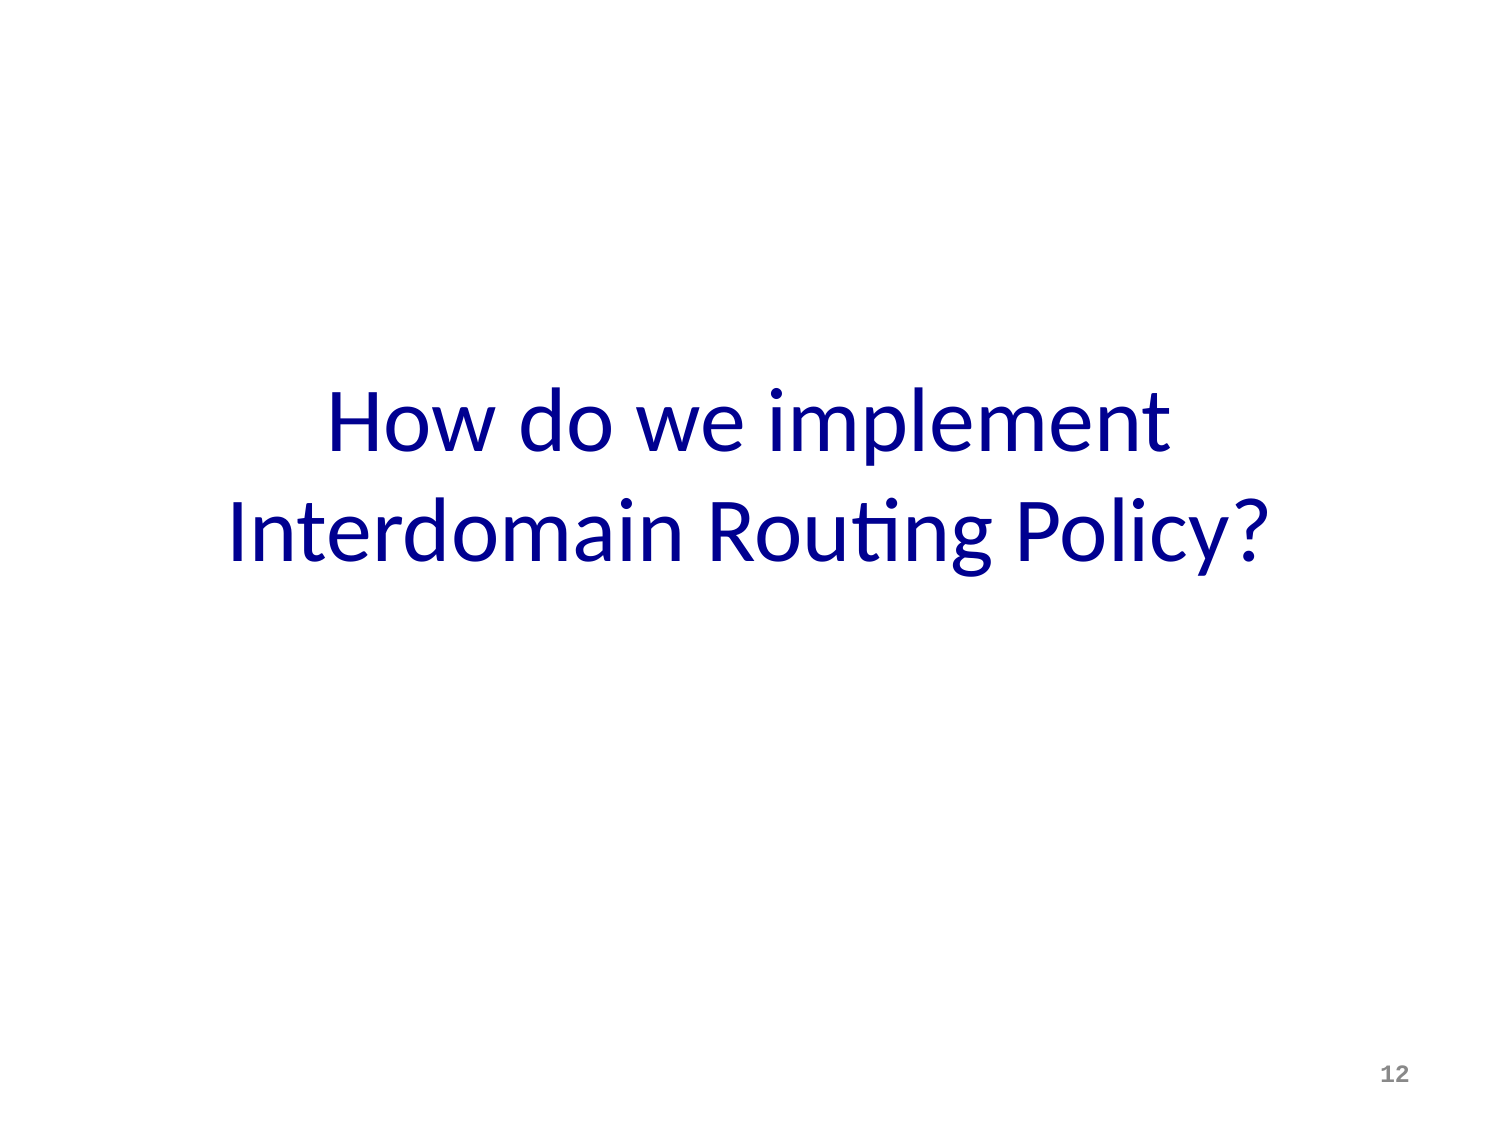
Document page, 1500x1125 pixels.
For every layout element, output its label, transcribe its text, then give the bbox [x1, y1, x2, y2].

slide_number 12 [1074, 1042, 1425, 1103]
title How do we implement Interdomain Routing Policy? [112, 349, 1388, 591]
